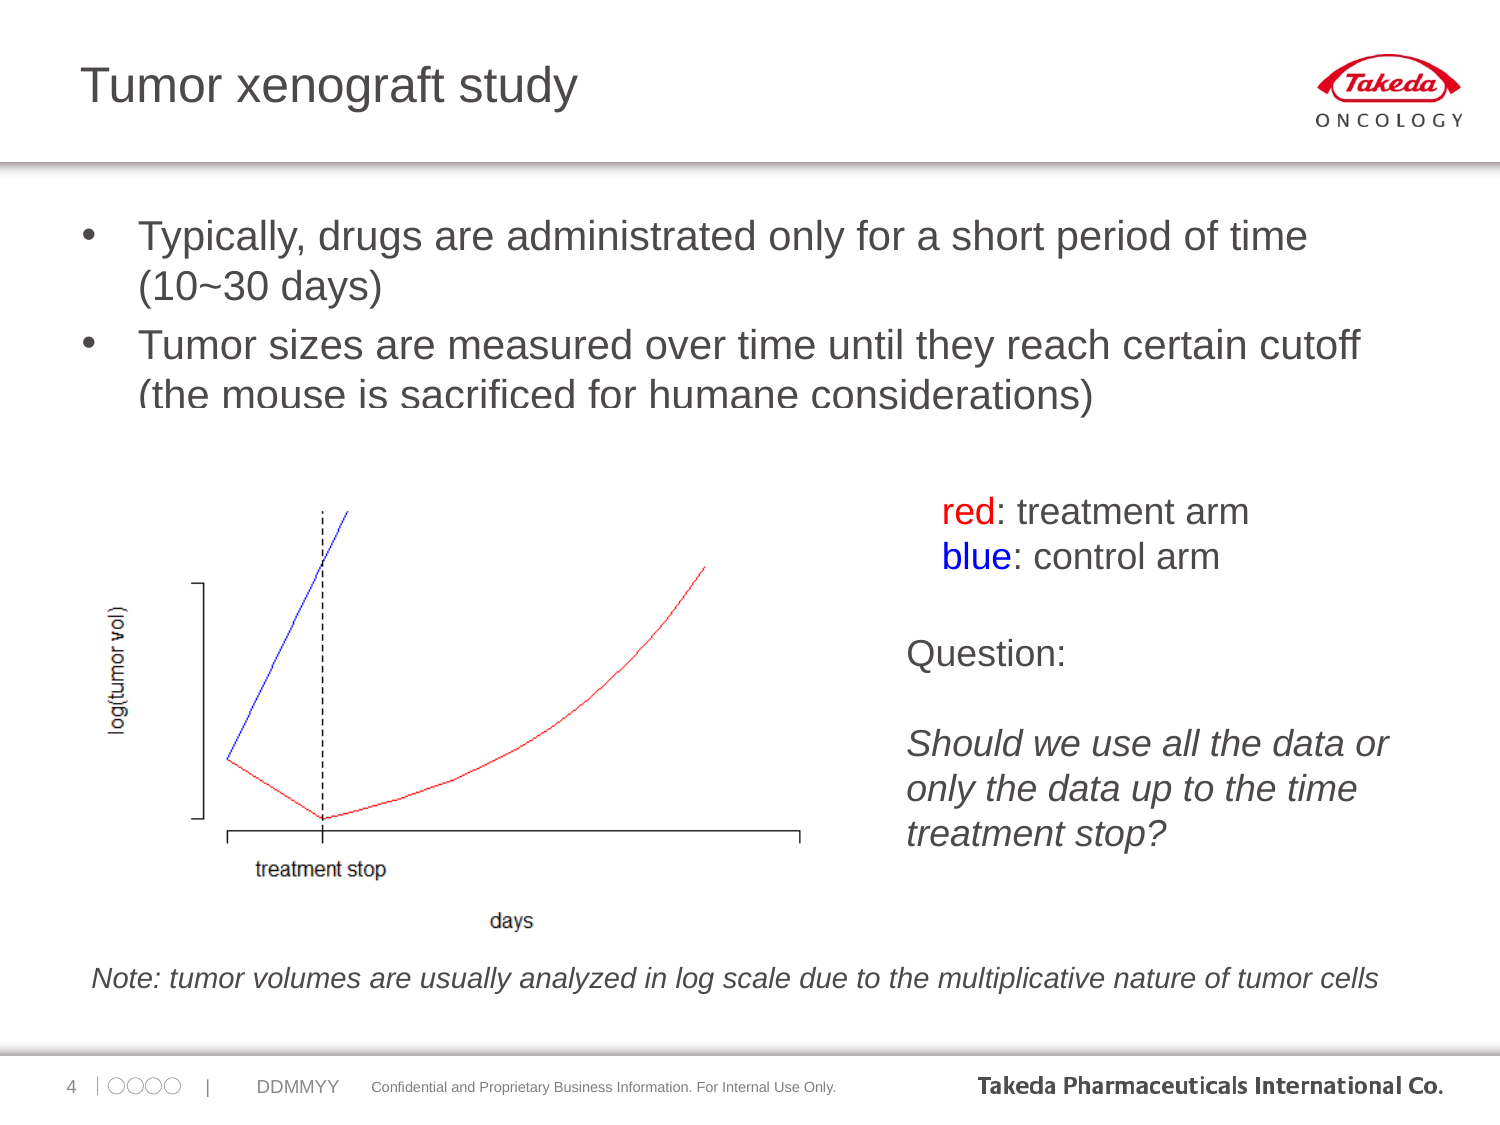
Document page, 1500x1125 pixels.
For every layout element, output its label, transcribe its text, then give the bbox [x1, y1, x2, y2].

footer ｜○○○○ | DDMMYY [88, 1070, 845, 1103]
title Tumor xenograft study [64, 24, 1282, 141]
picture [962, 1070, 1458, 1100]
slide_number 3 [4, 1070, 77, 1103]
text_box Question: Should we use all the data or only the data up to the time treatment stop? [891, 621, 1436, 862]
picture [0, 162, 1500, 1056]
text_box red: treatment arm blue: control arm [927, 479, 1282, 585]
picture [1316, 54, 1462, 127]
list Typically, drugs are administrated only for a short period of time (10~30 days) Tumor sizes are measured over time until they reach certain cutoff (the mouse is sacrificed for humane considerations) [66, 201, 1425, 1005]
text_box Note: tumor volumes are usually analyzed in log scale due to the multiplicative nature of tumor cells [76, 952, 1447, 1002]
